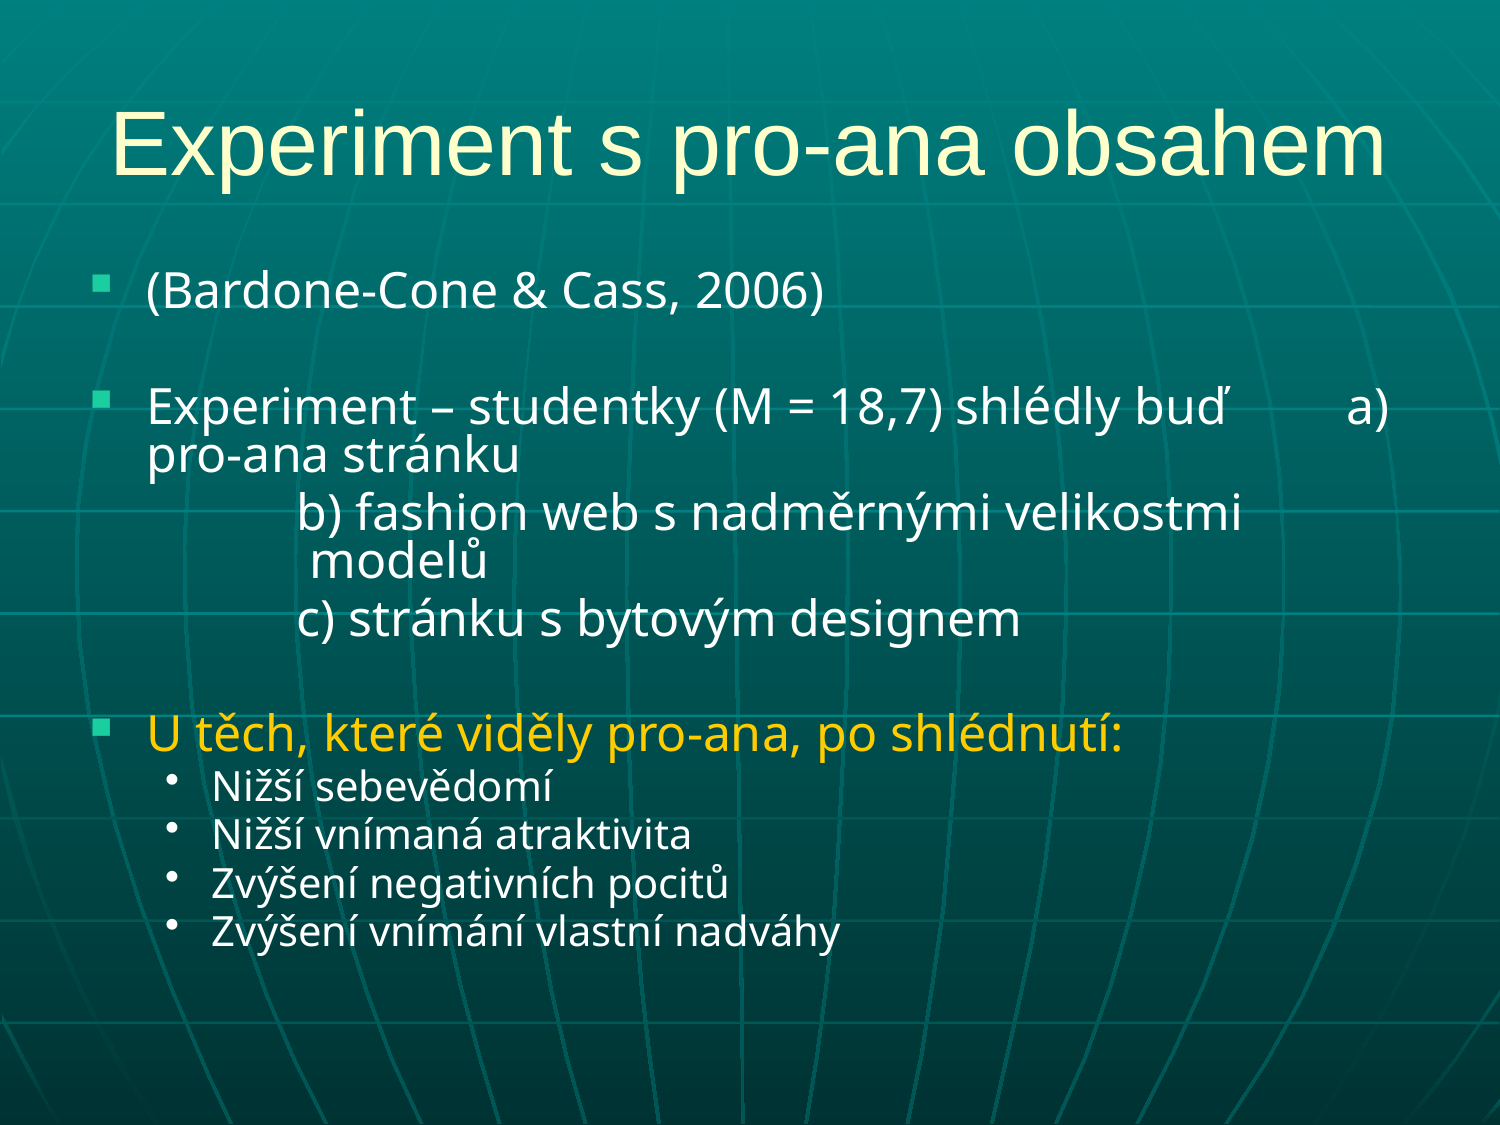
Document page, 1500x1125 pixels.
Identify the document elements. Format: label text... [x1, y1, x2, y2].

list (Bardone-Cone & Cass, 2006) Experiment – studentky (M = 18,7) shlédly buď a) pro-ana stránku b) fashion web s nadměrnými velikostmi modelů c) stránku s bytovým designem U těch, které viděly pro-ana, po shlédnutí: Nižší sebevědomí Nižší vnímaná atraktivita Zvýšení negativních pocitů Zvýšení vnímání vlastní nadváhy [75, 262, 1425, 1047]
title Experiment s pro-ana obsahem [75, 45, 1425, 233]
